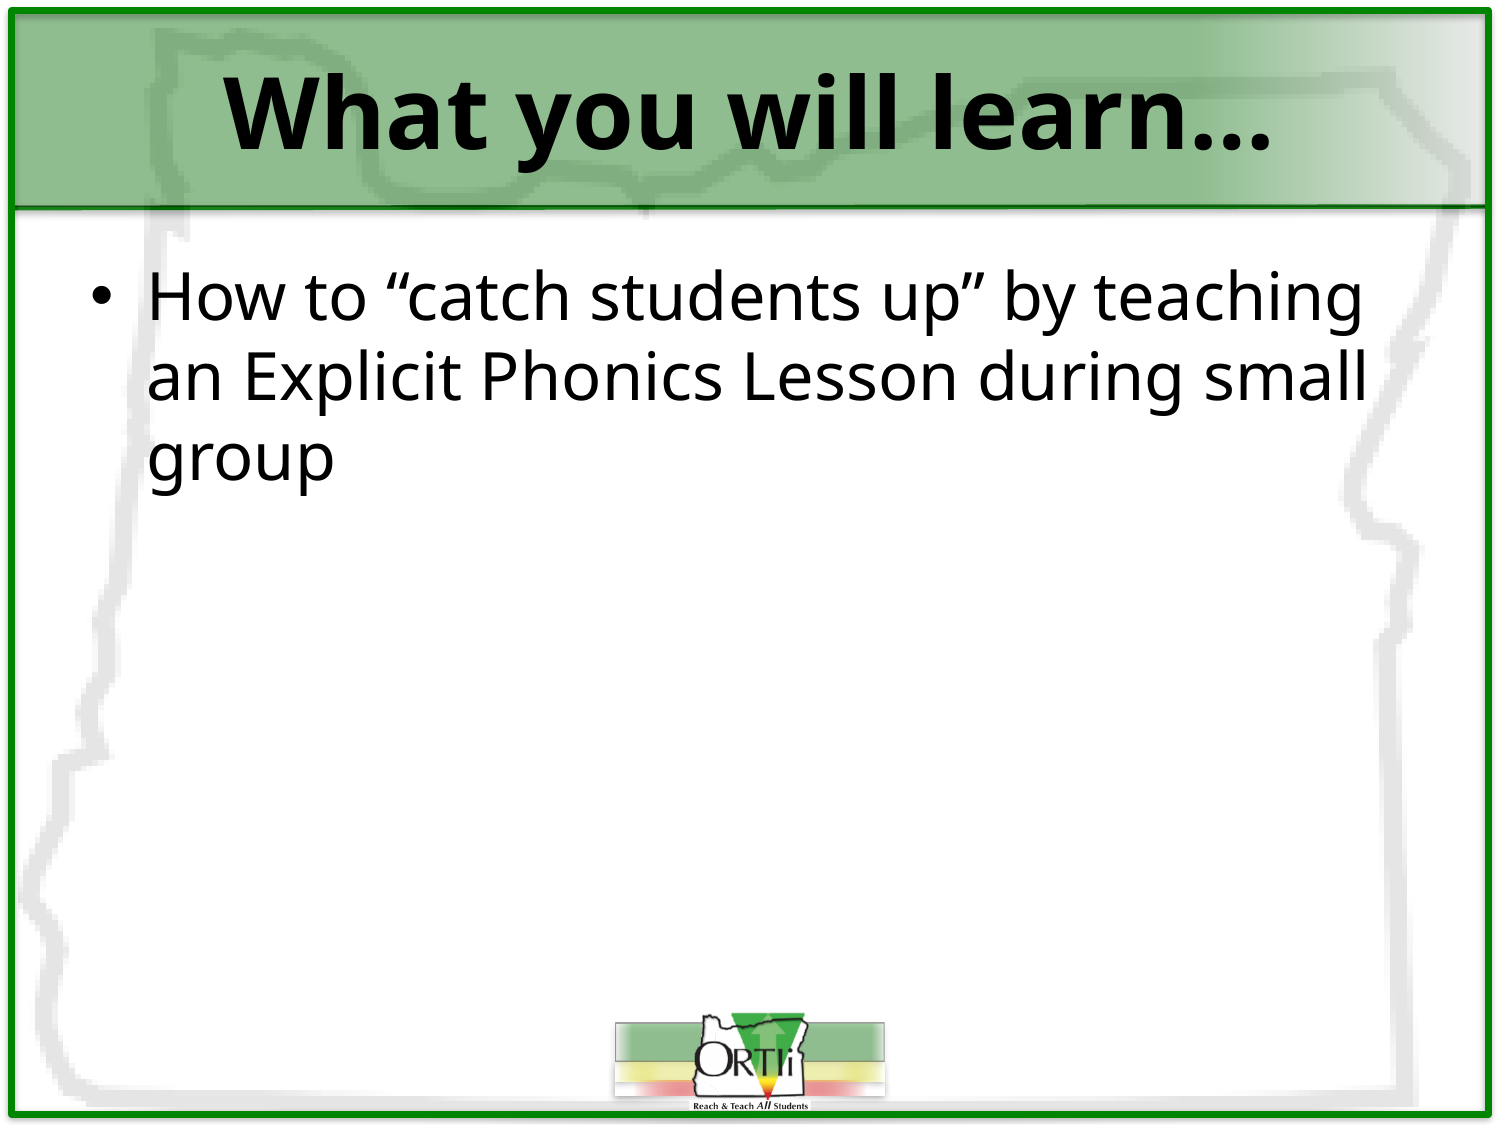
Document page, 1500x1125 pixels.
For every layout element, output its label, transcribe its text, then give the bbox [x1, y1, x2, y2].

title What you will learn… [75, 29, 1425, 191]
picture [689, 1010, 811, 1100]
list How to “catch students up” by teaching an Explicit Phonics Lesson during small group [75, 246, 1425, 994]
